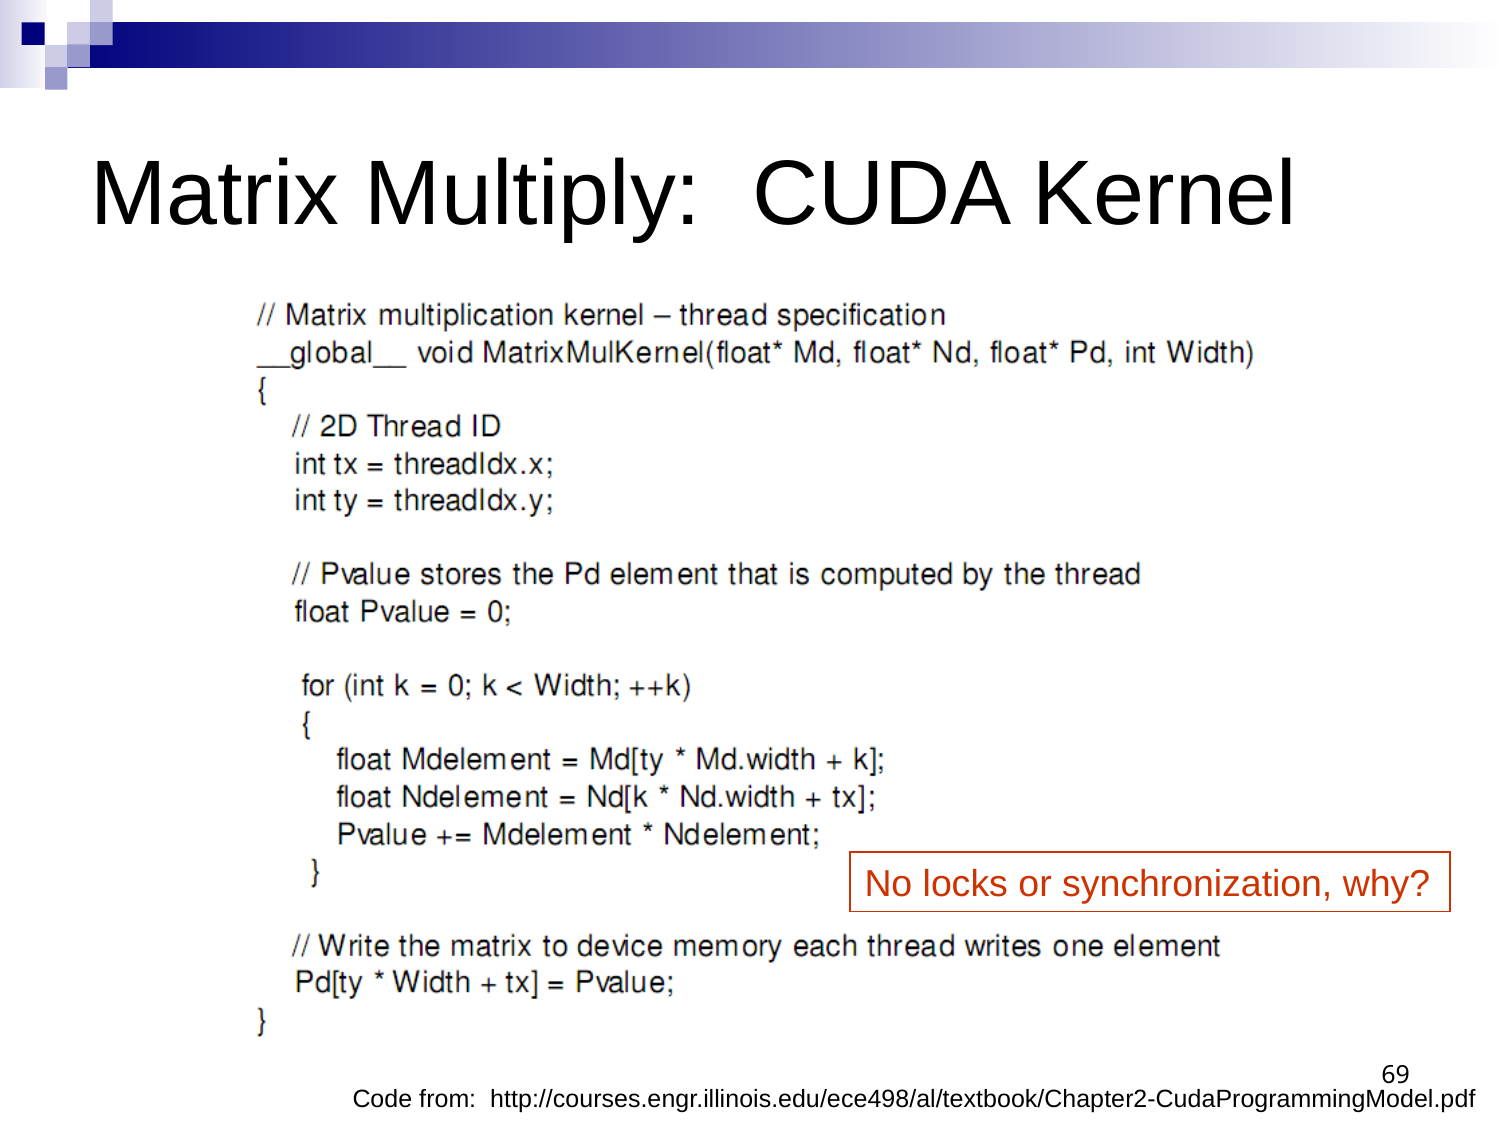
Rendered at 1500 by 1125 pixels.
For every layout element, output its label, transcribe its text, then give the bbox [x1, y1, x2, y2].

slide_number 69 [1074, 1024, 1426, 1101]
title Matrix Multiply: CUDA Kernel [75, 75, 1425, 300]
picture [234, 274, 1265, 1051]
text_box Code from: http://courses.engr.illinois.edu/ece498/al/textbook/Chapter2-CudaProgrammingModel.pdf [0, 1074, 1500, 1120]
text_box No locks or synchronization, why? [1271, 851, 1450, 912]
